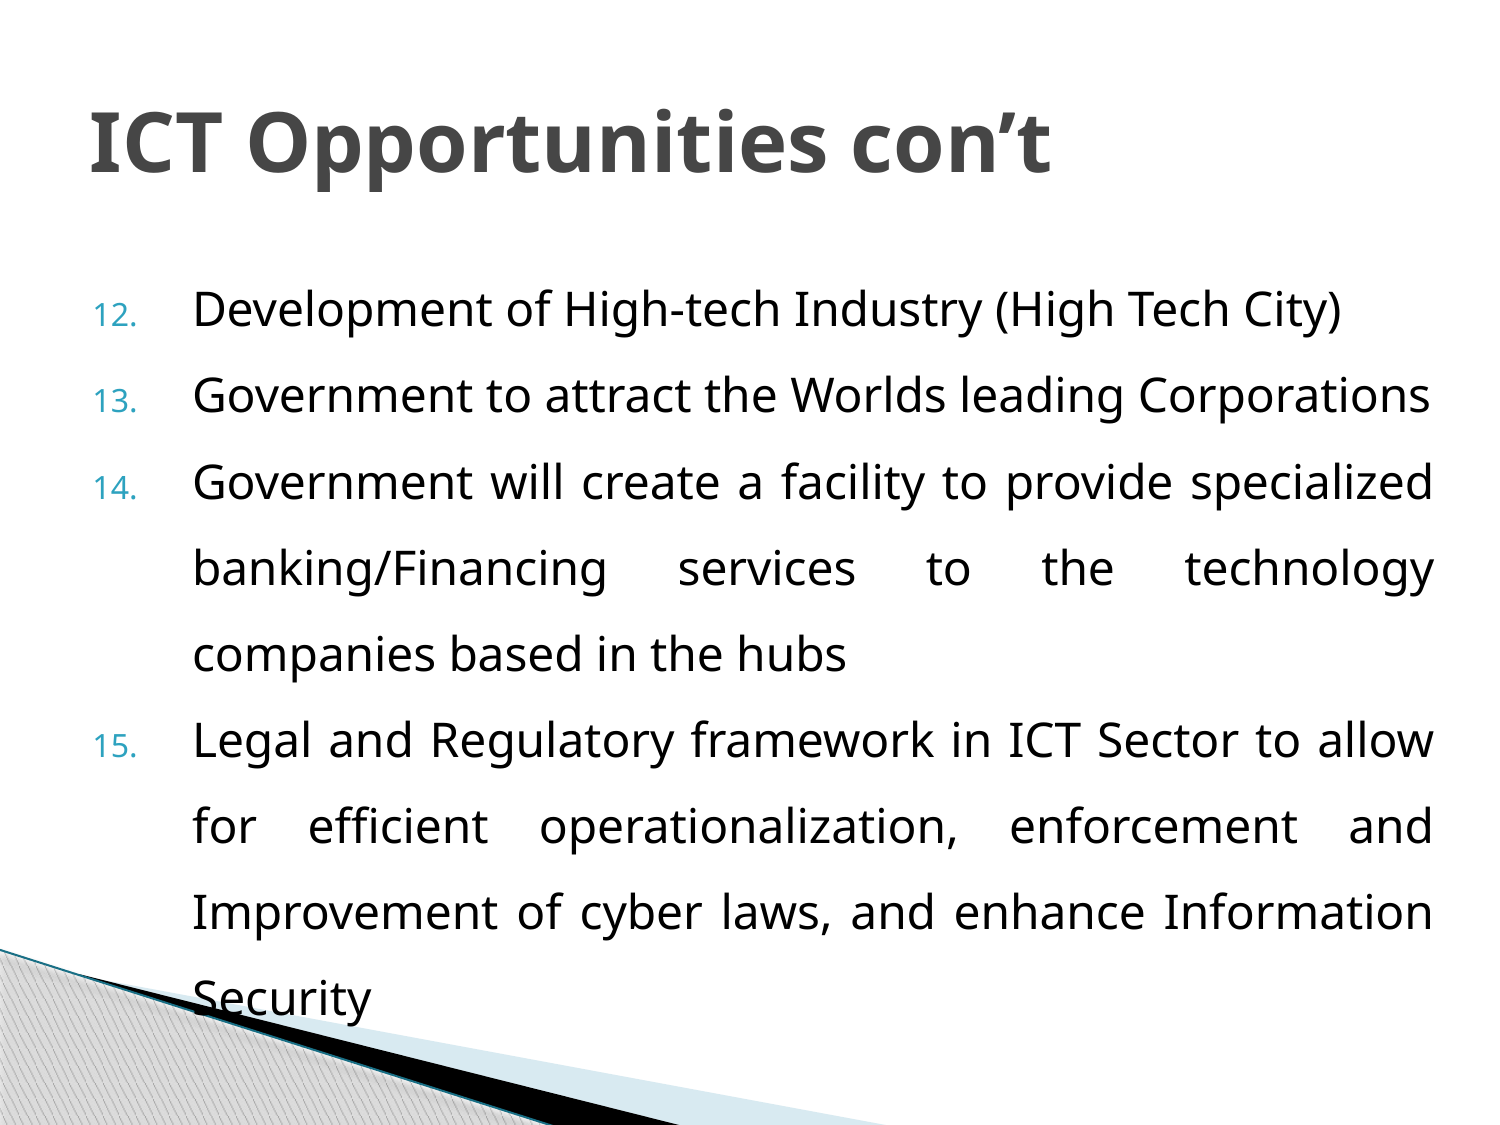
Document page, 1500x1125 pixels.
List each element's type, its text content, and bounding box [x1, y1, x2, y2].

list Development of High-tech Industry (High Tech City) Government to attract the Worlds leading Corporations Government will create a facility to provide specialized banking/Financing services to the technology companies based in the hubs Legal and Regulatory framework in ICT Sector to allow for efficient operationalization, enforcement and Improvement of cyber laws, and enhance Information Security [74, 242, 1451, 1063]
title ICT Opportunities con’t [75, 45, 1425, 233]
